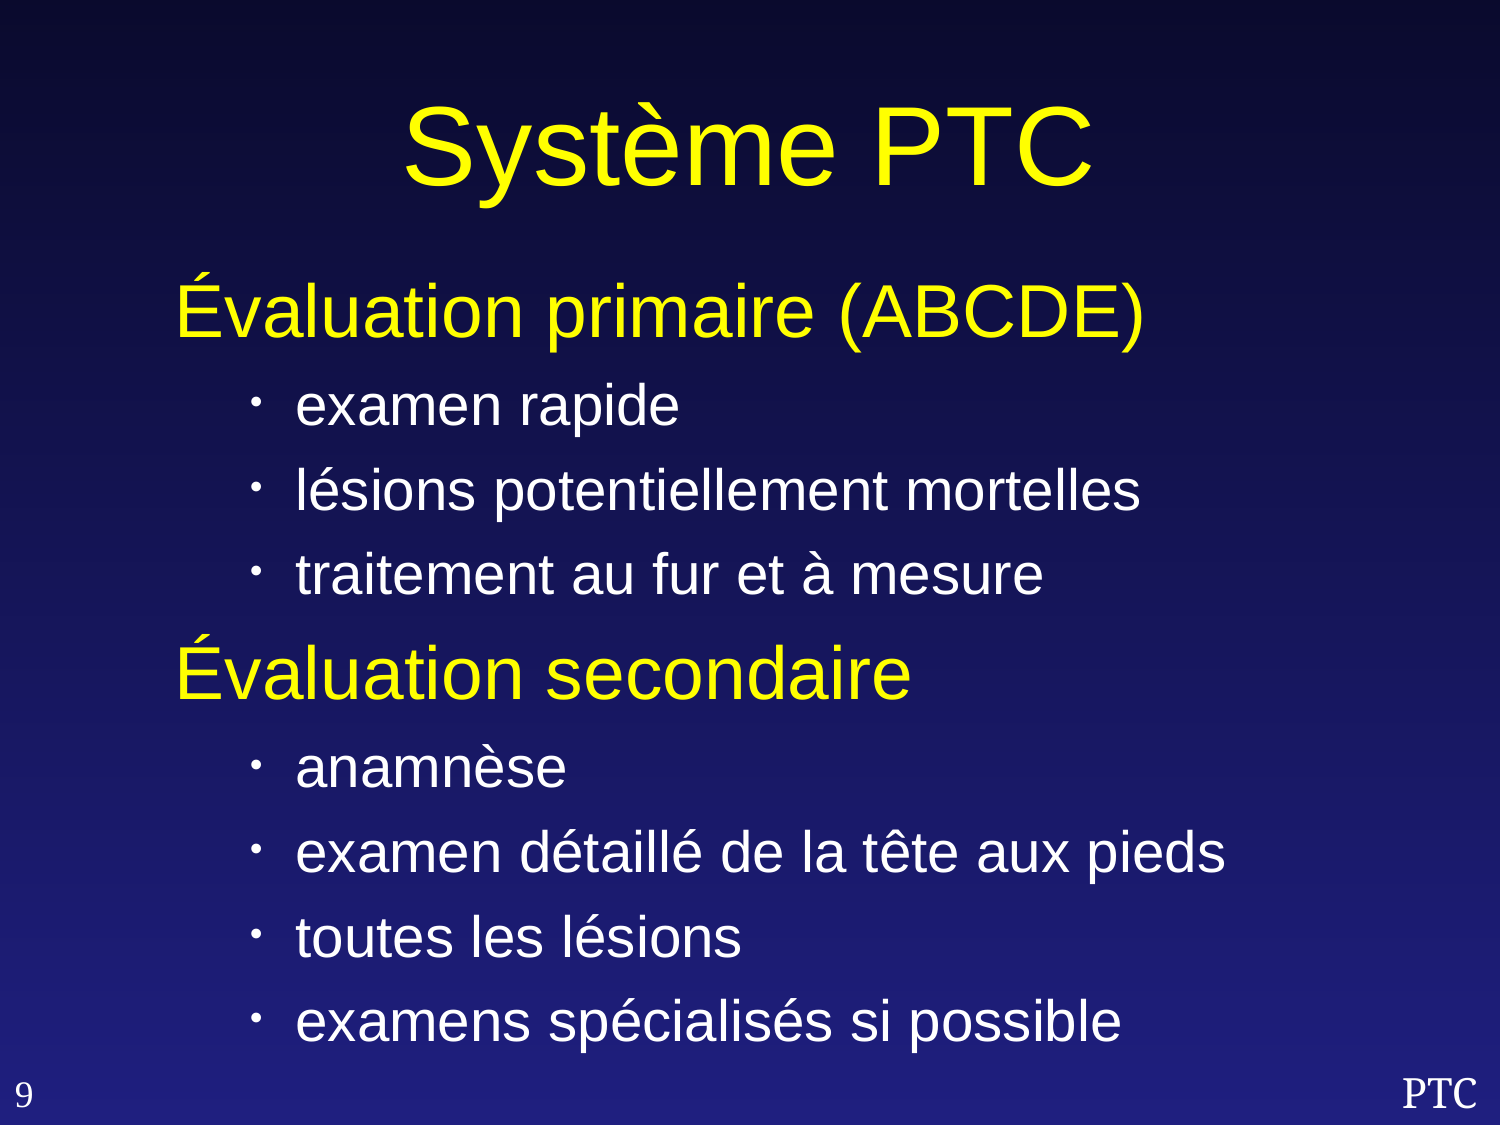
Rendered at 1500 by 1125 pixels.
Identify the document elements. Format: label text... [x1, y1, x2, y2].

text_box Évaluation primaire (ABCDE) examen rapide lésions potentiellement mortelles traitement au fur et à mesure Évaluation secondaire anamnèse examen détaillé de la tête aux pieds toutes les lésions examens spécialisés si possible [159, 255, 1436, 1022]
text_box 9 [0, 1061, 49, 1123]
text_box Système PTC [111, 19, 1387, 263]
